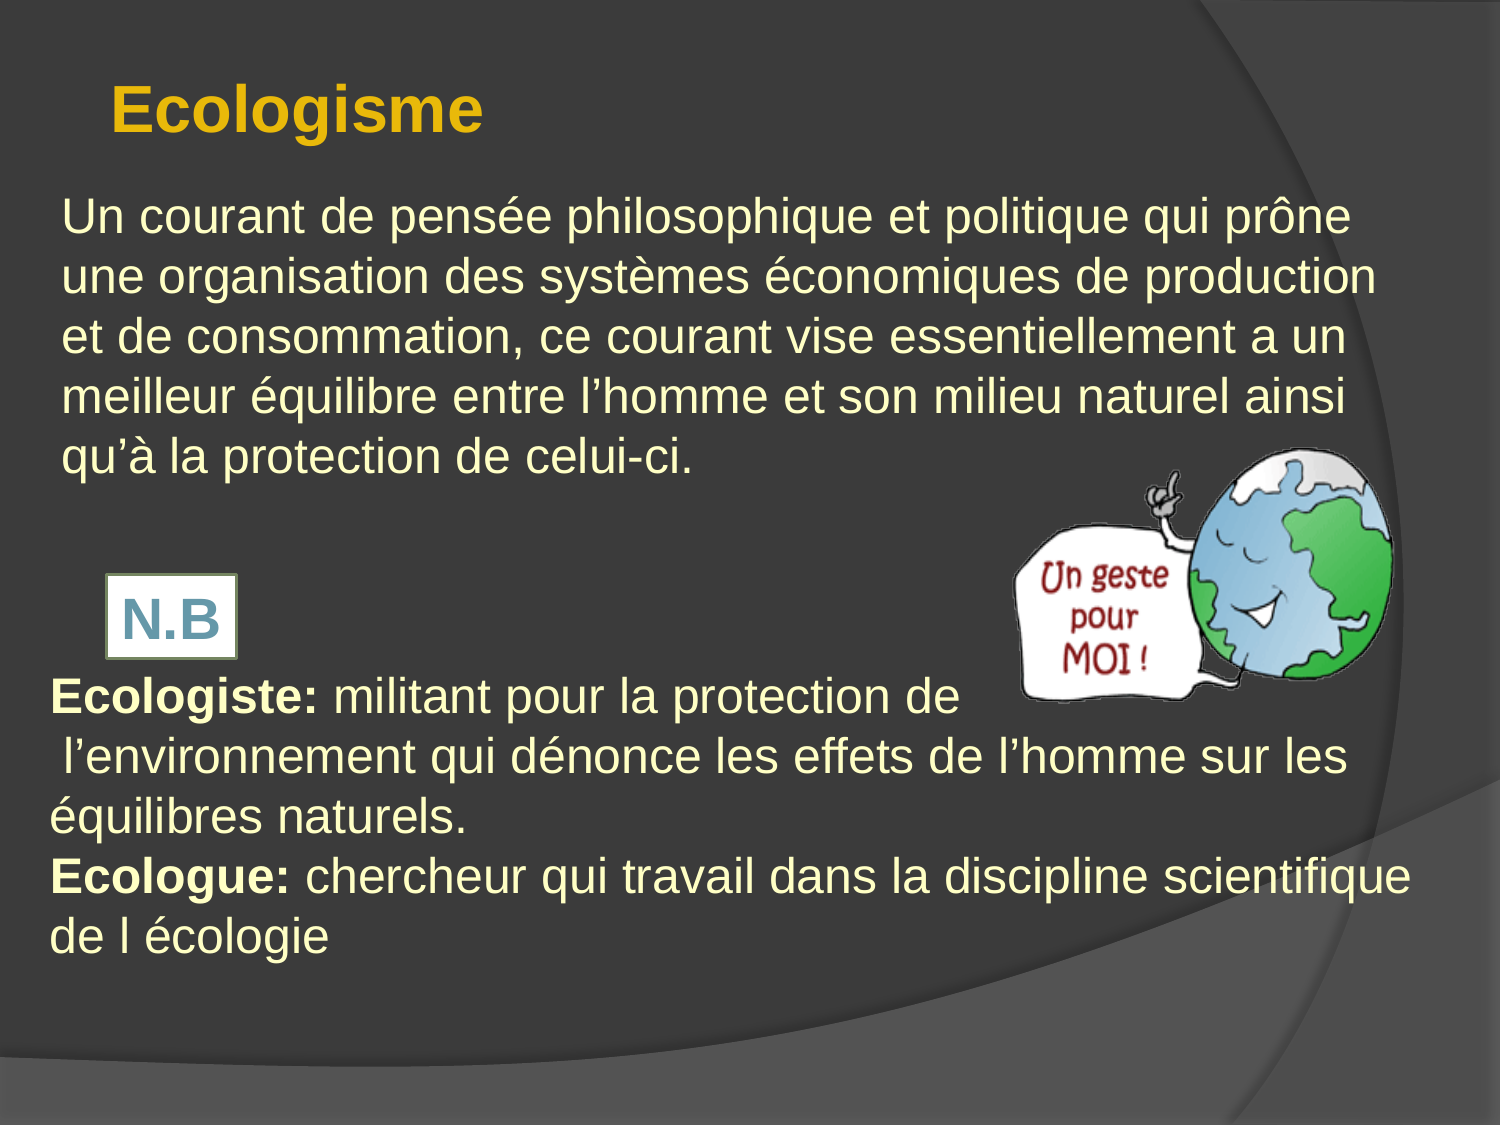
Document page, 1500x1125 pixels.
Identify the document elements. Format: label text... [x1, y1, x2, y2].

text_box Un courant de pensée philosophique et politique qui prône une organisation des systèmes économiques de production et de consommation, ce courant vise essentiellement a un meilleur équilibre entre l’homme et son milieu naturel ainsi qu’à la protection de celui-ci. [46, 175, 1442, 541]
picture [1007, 433, 1402, 715]
text_box N.B [105, 573, 238, 656]
text_box Ecologiste: militant pour la protection de l’environnement qui dénonce les effets de l’homme sur les équilibres naturels. Ecologue: chercheur qui travail dans la discipline scientifique de l écologie [35, 656, 1465, 971]
text_box Ecologisme [95, 58, 518, 175]
